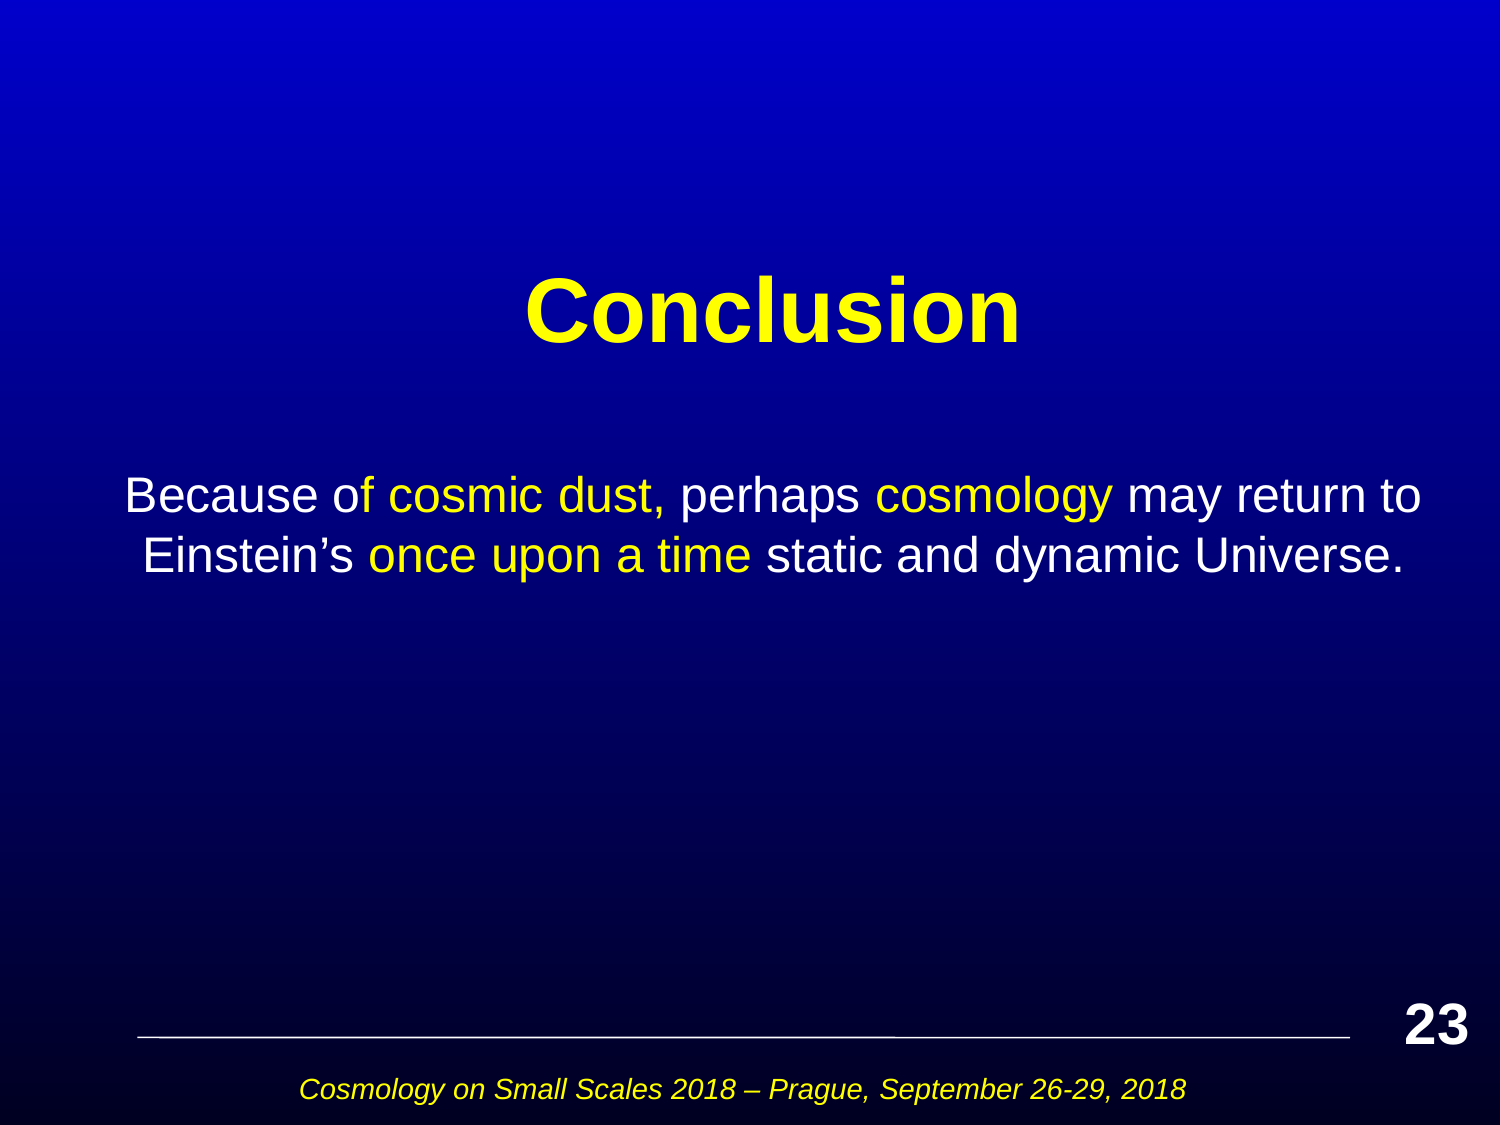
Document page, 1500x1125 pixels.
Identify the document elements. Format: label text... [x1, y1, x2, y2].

footer Cosmology on Small Scales 2018 – Prague, September 26-29, 2018 [83, 1062, 1404, 1125]
title Conclusion [136, 212, 1412, 400]
text_box Because of cosmic dust, perhaps cosmology may return to Einstein’s once upon a time static and dynamic Universe. [92, 425, 1456, 590]
text_box 23 [1389, 978, 1500, 1064]
